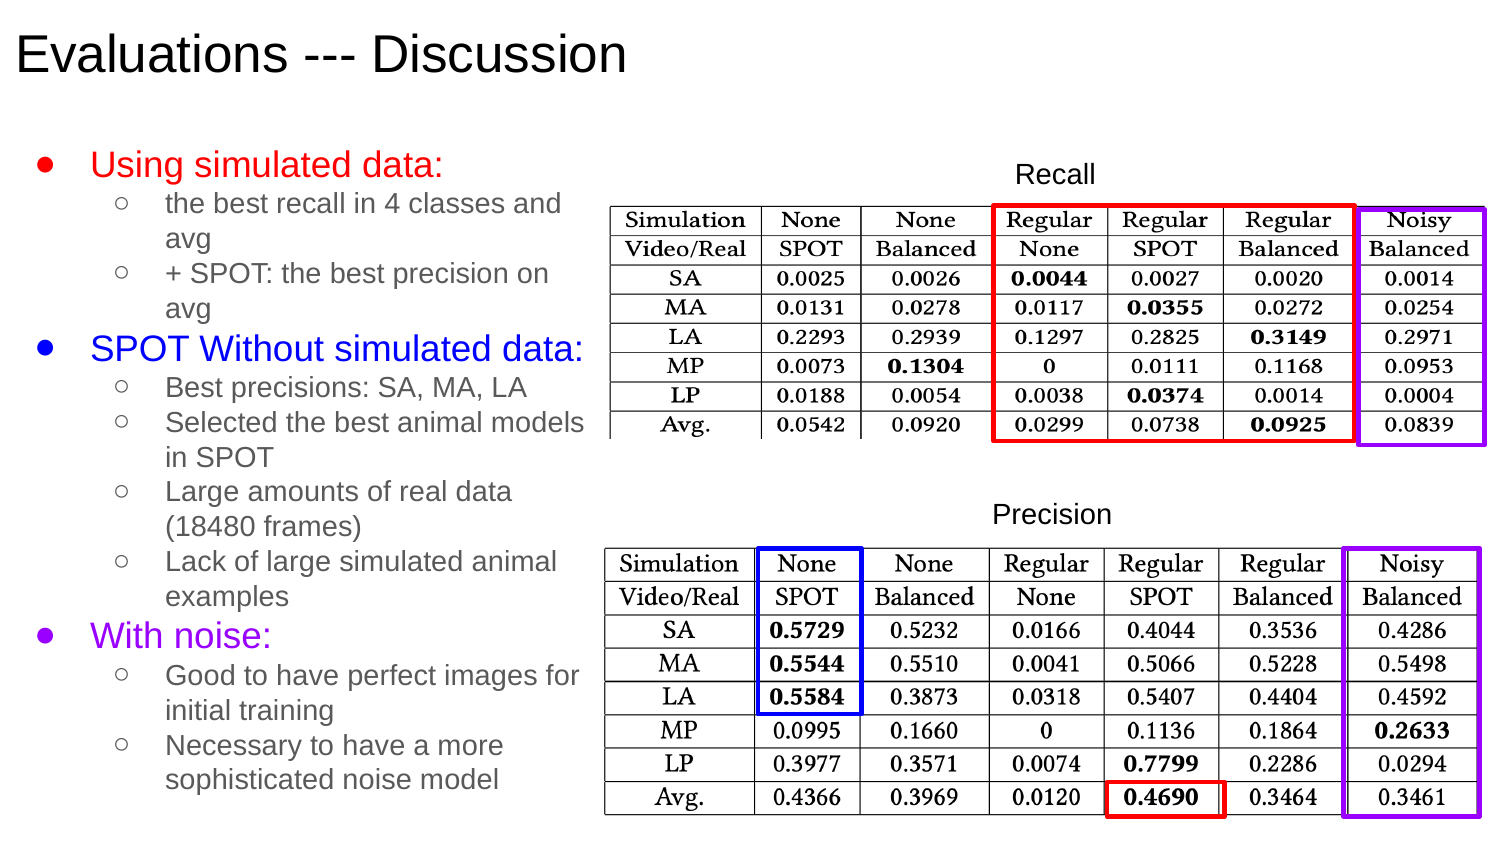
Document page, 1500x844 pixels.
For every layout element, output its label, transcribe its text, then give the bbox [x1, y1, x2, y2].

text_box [603, 480, 1481, 817]
title Evaluations --- Discussion [0, 4, 1398, 99]
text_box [608, 139, 1486, 439]
list Using simulated data: the best recall in 4 classes and avg + SPOT: the best precision on avg SPOT Without simulated data: Best precisions: SA, MA, LA Selected the best animal models in SPOT Large amounts of real data (18480 frames) Lack of large simulated animal examples With noise: Good to have perfect images for initial training Necessary to have a more sophisticated noise model [0, 125, 604, 844]
slide_number ‹#› [1389, 824, 1480, 830]
